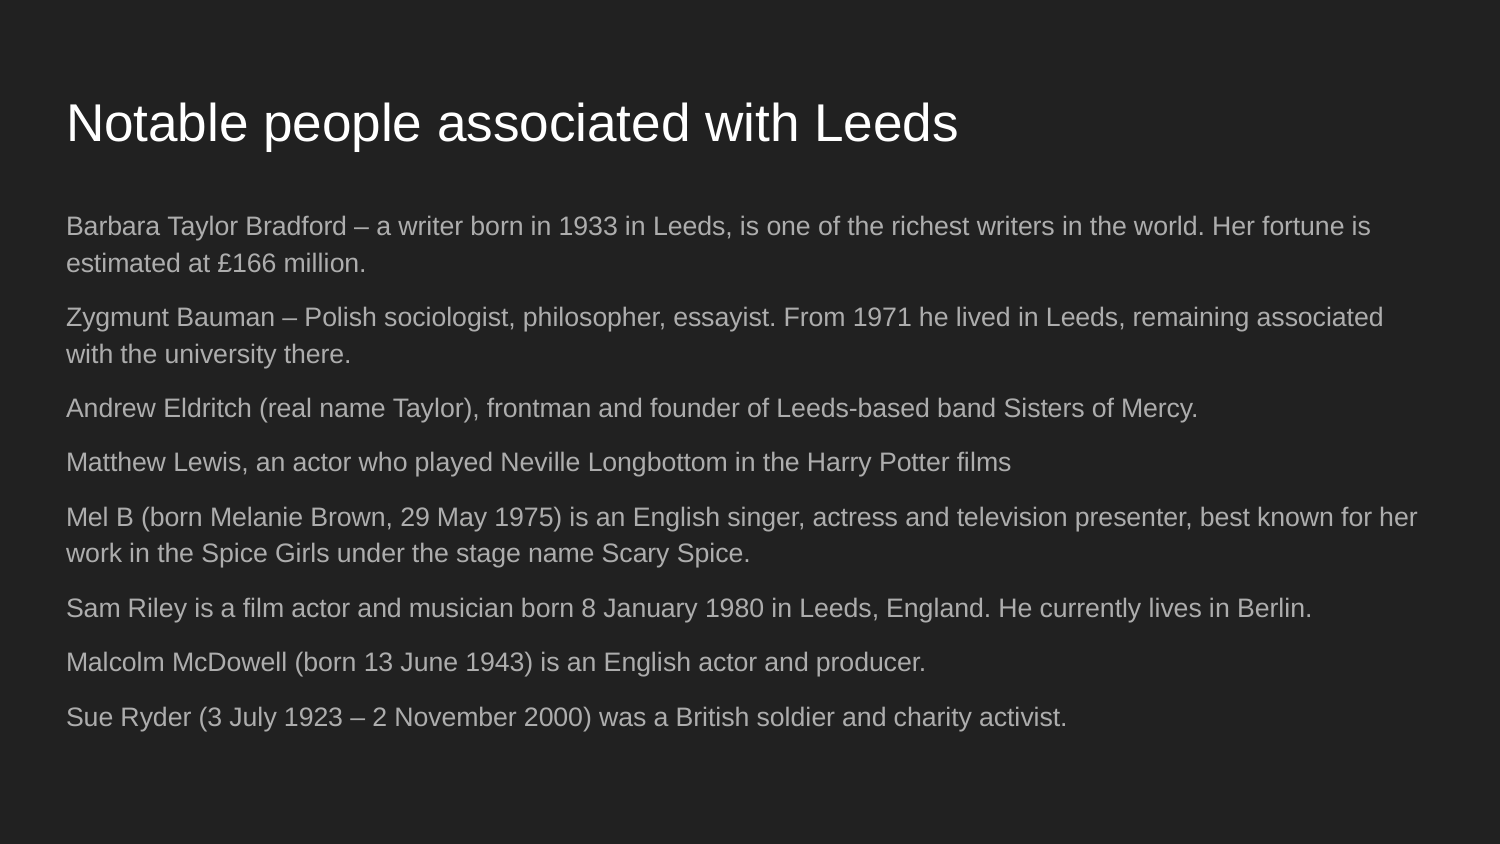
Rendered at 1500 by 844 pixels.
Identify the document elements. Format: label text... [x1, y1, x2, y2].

list Barbara Taylor Bradford – a writer born in 1933 in Leeds, is one of the richest writers in the world. Her fortune is estimated at £166 million. Zygmunt Bauman – Polish sociologist, philosopher, essayist. From 1971 he lived in Leeds, remaining associated with the university there. Andrew Eldritch (real name Taylor), frontman and founder of Leeds-based band Sisters of Mercy. Matthew Lewis, an actor who played Neville Longbottom in the Harry Potter films Mel B (born Melanie Brown, 29 May 1975) is an English singer, actress and television presenter, best known for her work in the Spice Girls under the stage name Scary Spice. Sam Riley is a film actor and musician born 8 January 1980 in Leeds, England. He currently lives in Berlin. Malcolm McDowell (born 13 June 1943) is an English actor and producer. Sue Ryder (3 July 1923 – 2 November 2000) was a British soldier and charity activist. [51, 189, 1449, 750]
title Notable people associated with Leeds [51, 72, 1449, 167]
